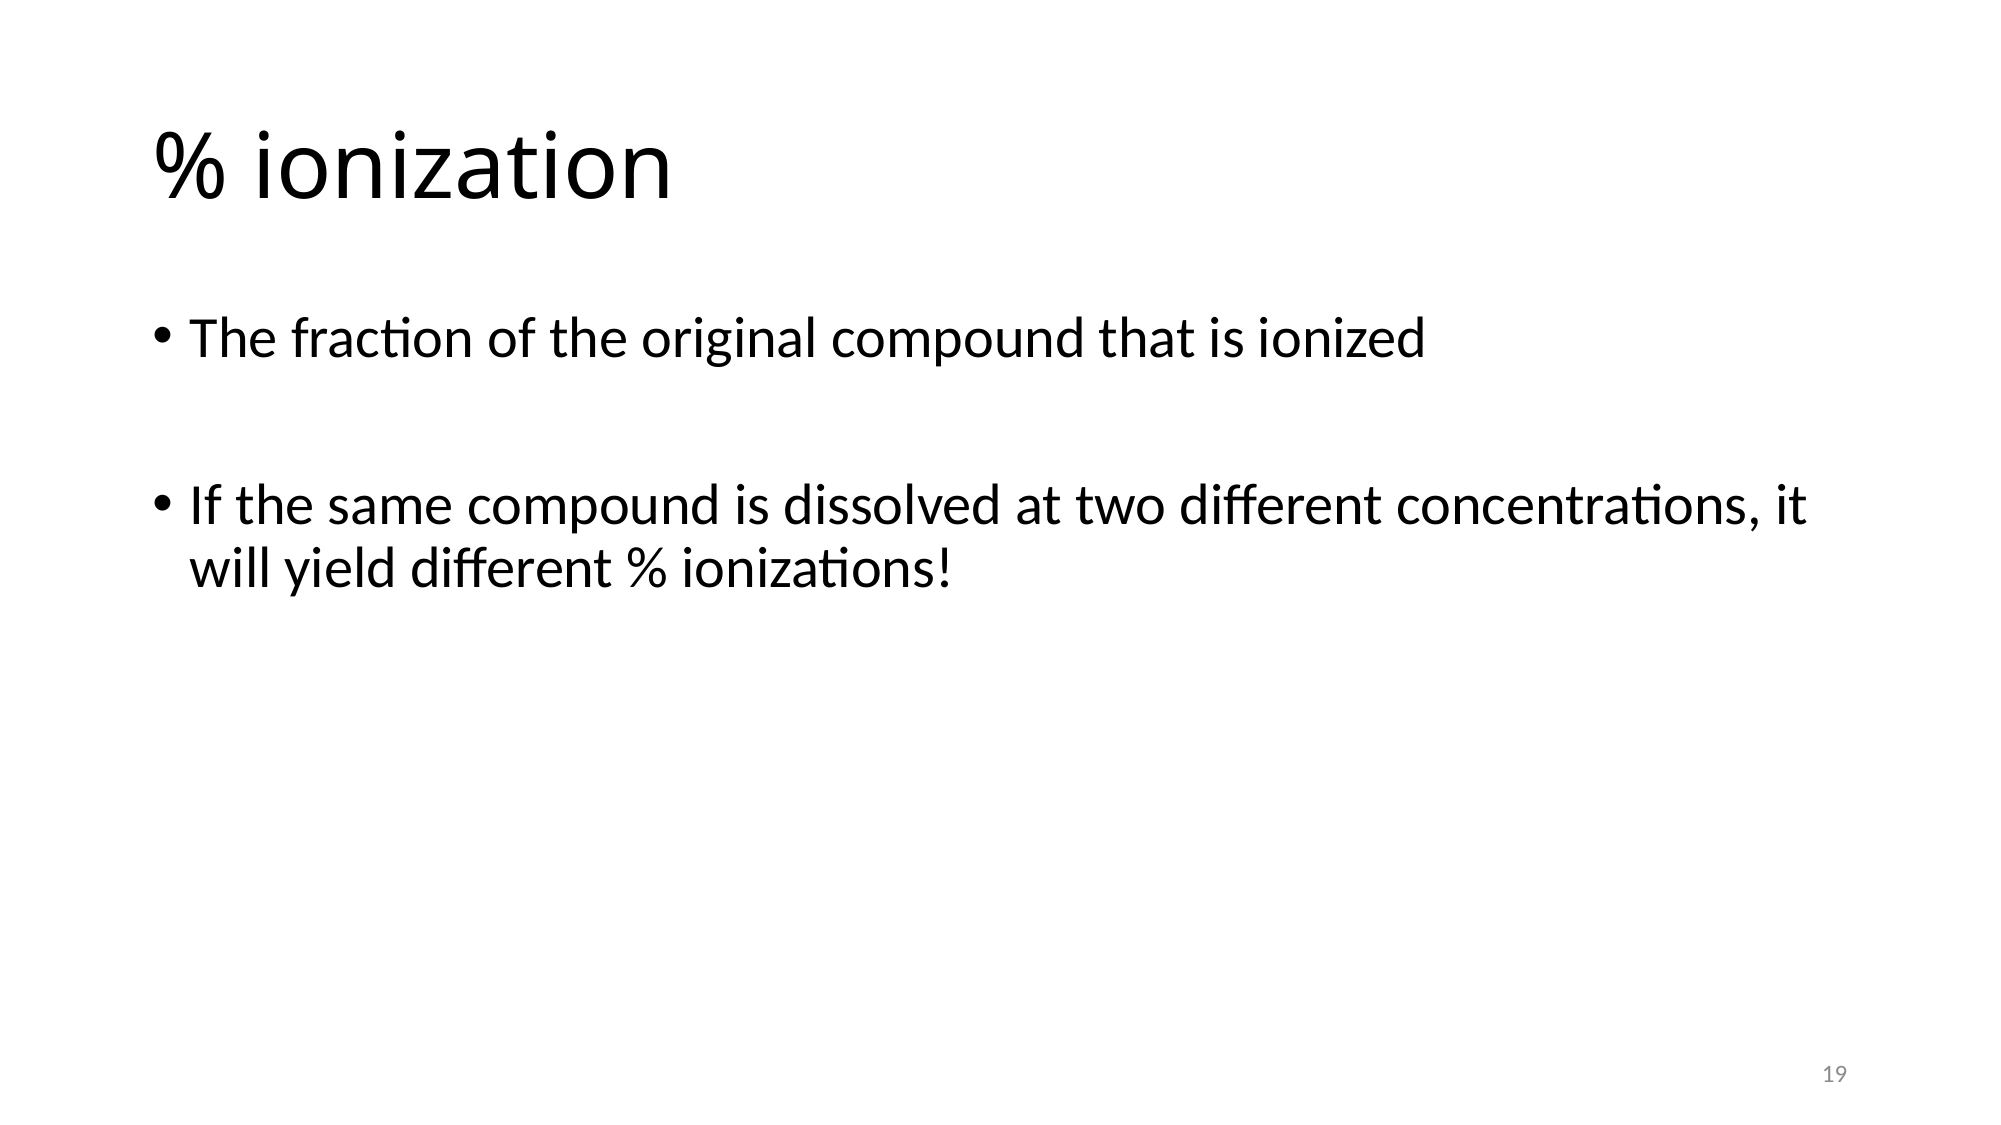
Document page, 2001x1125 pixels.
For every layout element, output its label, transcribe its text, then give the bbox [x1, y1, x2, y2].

title % ionization [137, 59, 1863, 278]
slide_number 19 [1412, 1042, 1863, 1103]
